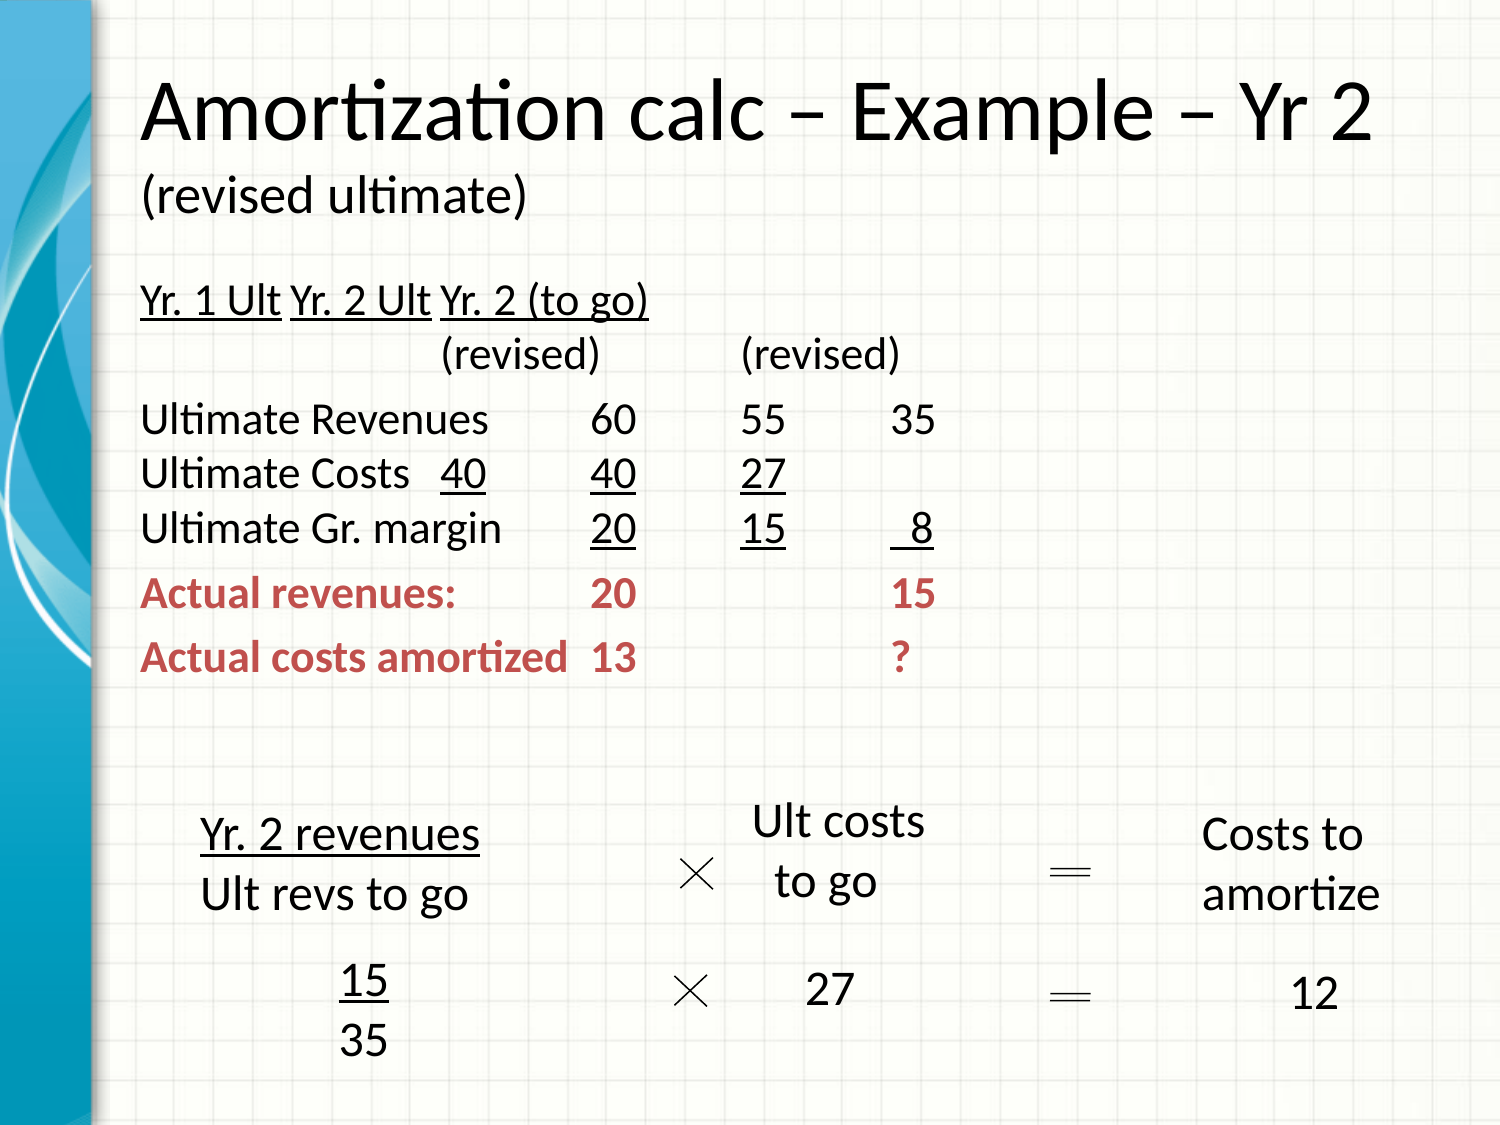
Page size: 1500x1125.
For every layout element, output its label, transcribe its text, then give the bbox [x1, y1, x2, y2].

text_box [162, 793, 497, 929]
picture [0, 0, 1500, 1125]
text_box 27 [791, 967, 869, 1022]
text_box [1049, 868, 1091, 876]
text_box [1049, 993, 1091, 1001]
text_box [674, 974, 708, 1007]
list Yr. 1 Ult Yr. 2 Ult Yr. 2 (to go) (revised) (revised) Ultimate Revenues 60 55 35 Ultimate Costs 40 40 27 Ultimate Gr. margin 20 15 8 Actual revenues: 20 15 Actual costs amortized 13 ? [125, 261, 1450, 967]
title Amortization calc – Example – Yr 2 (revised ultimate) [125, 44, 1450, 232]
text_box 12 [1275, 967, 1353, 1027]
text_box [680, 857, 714, 890]
text_box 15 35 [325, 967, 403, 1074]
